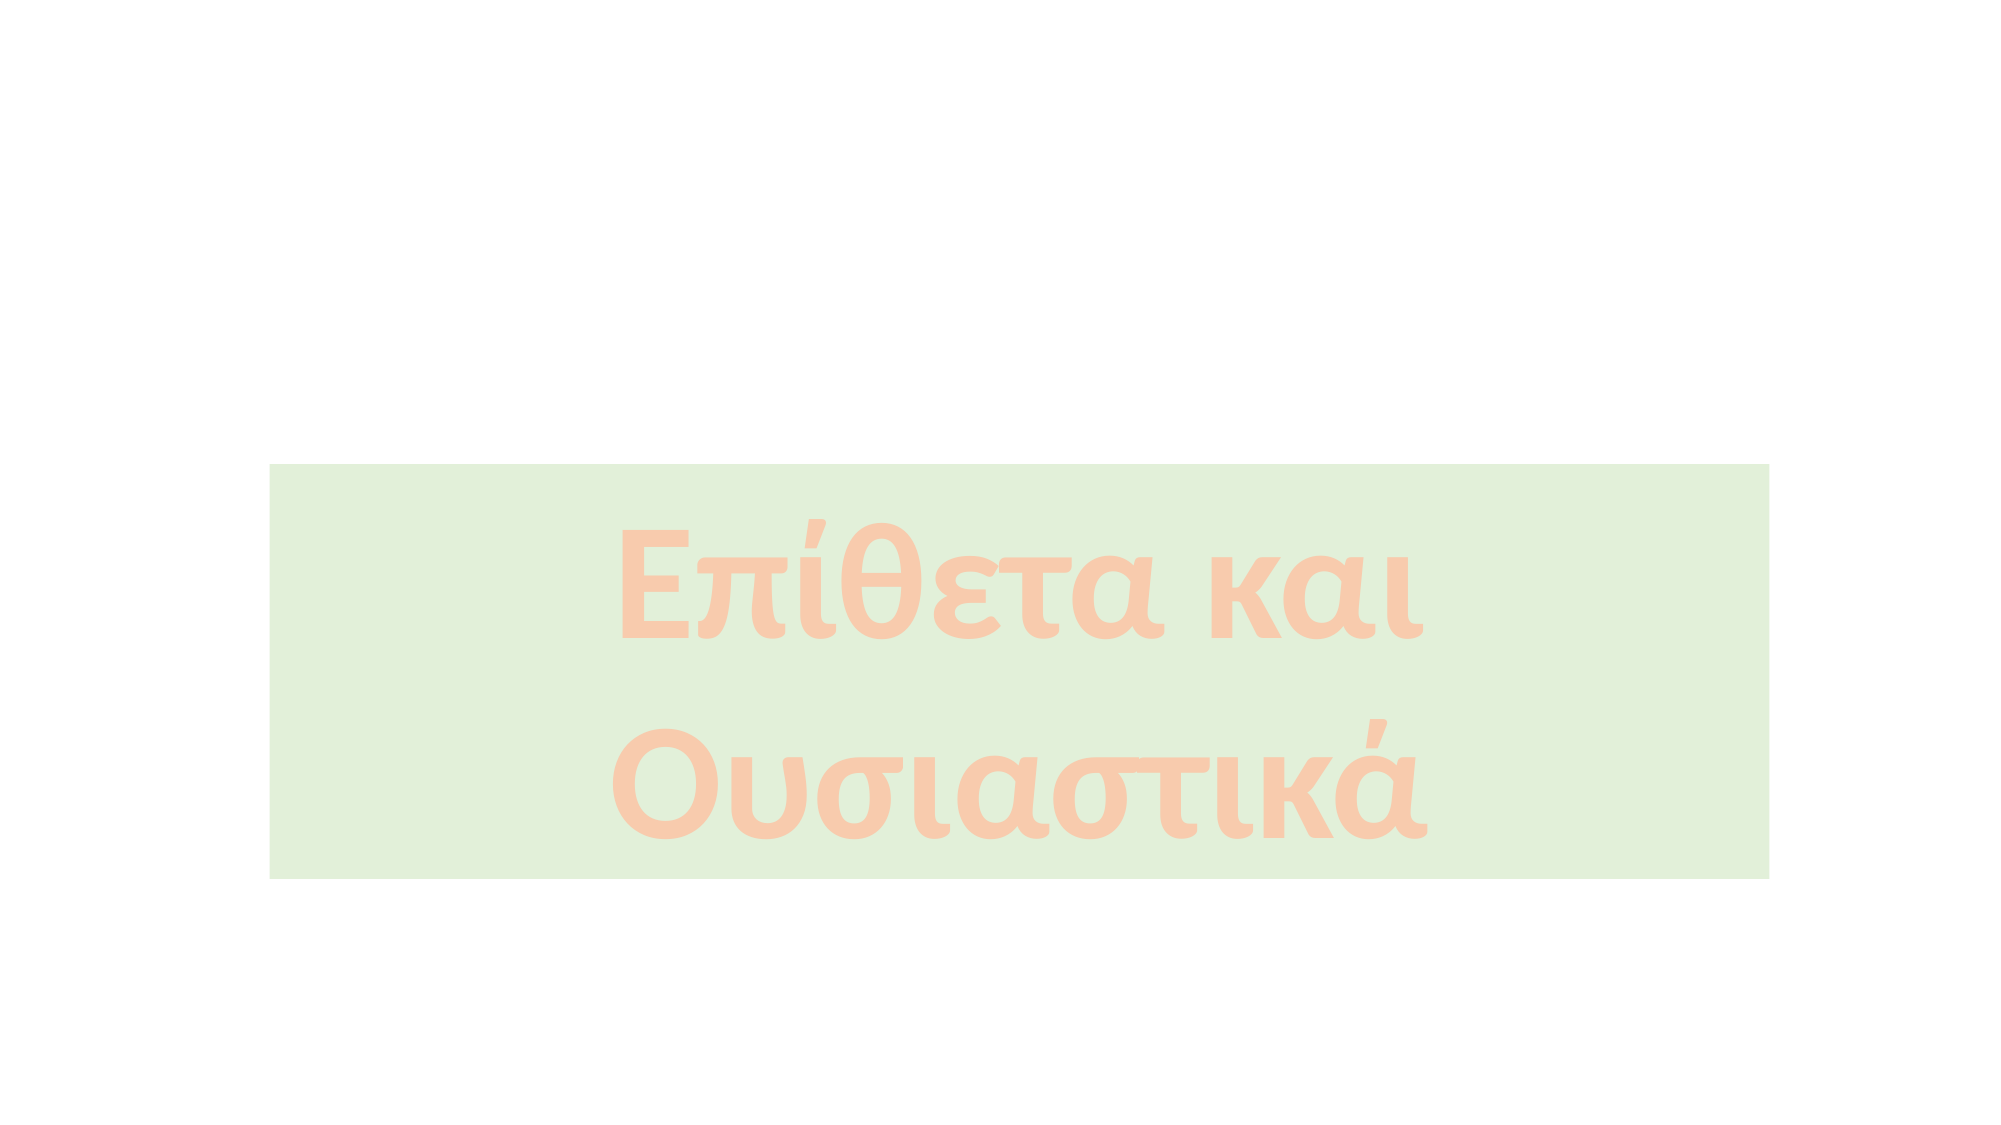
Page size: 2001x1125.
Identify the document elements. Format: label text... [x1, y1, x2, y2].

text_box Επίθετα και Ουσιαστικά [269, 464, 1770, 879]
